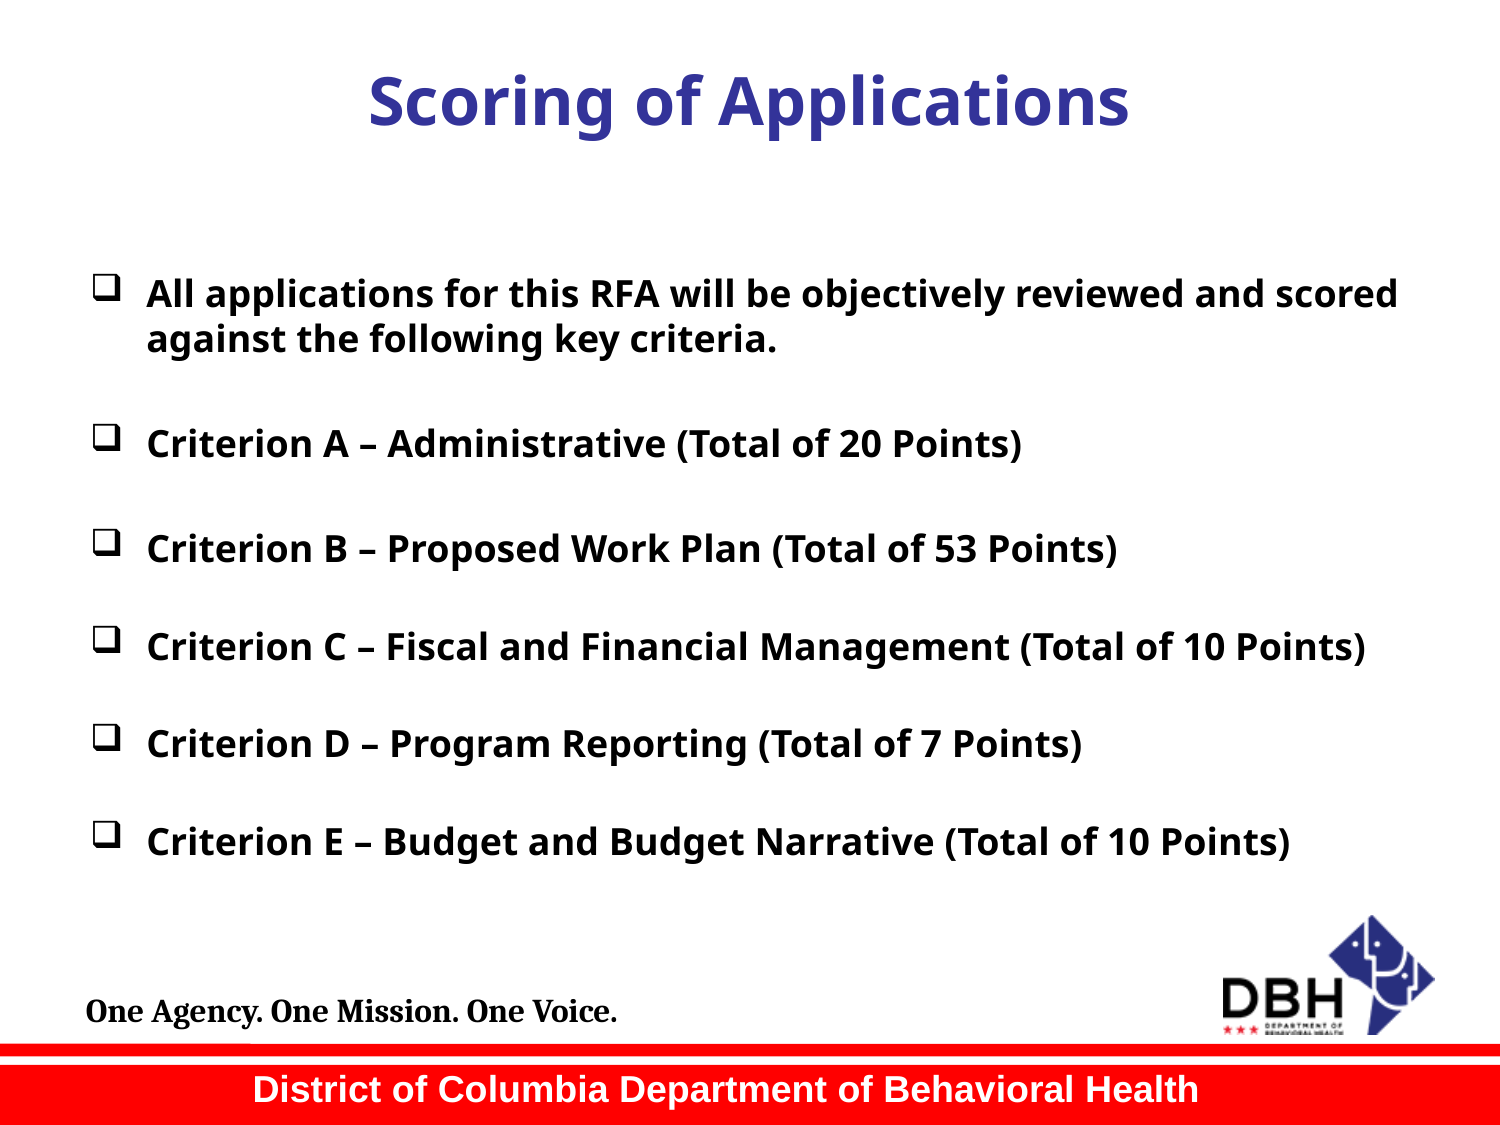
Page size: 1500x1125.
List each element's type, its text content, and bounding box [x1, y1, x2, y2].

list All applications for this RFA will be objectively reviewed and scored against the following key criteria. Criterion A – Administrative (Total of 20 Points) Criterion B – Proposed Work Plan (Total of 53 Points) Criterion C – Fiscal and Financial Management (Total of 10 Points) Criterion D – Program Reporting (Total of 7 Points) Criterion E – Budget and Budget Narrative (Total of 10 Points) [75, 262, 1425, 1005]
picture [1223, 915, 1435, 1035]
title Scoring of Applications [75, 45, 1425, 233]
